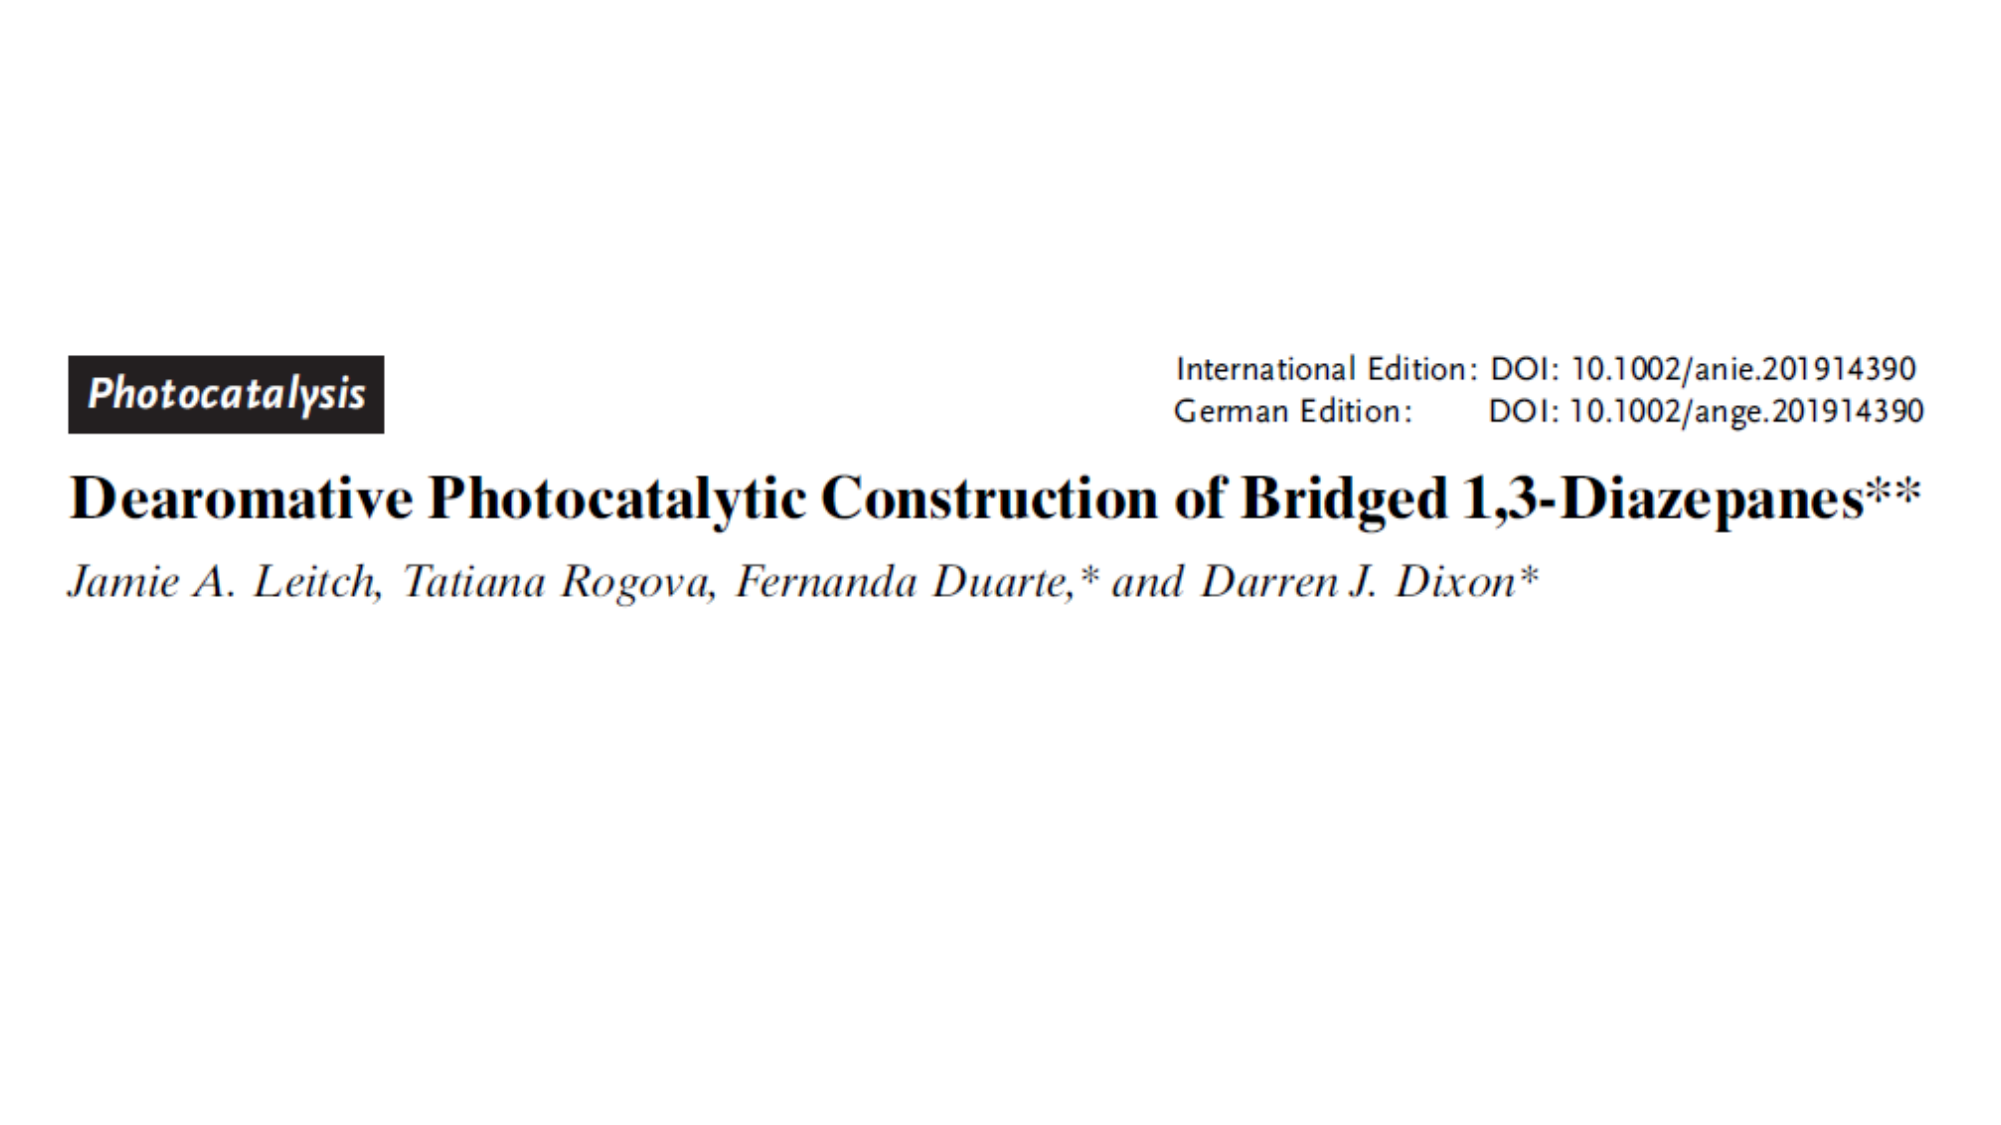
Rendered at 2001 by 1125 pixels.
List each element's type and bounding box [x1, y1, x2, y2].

picture [35, 326, 1965, 655]
